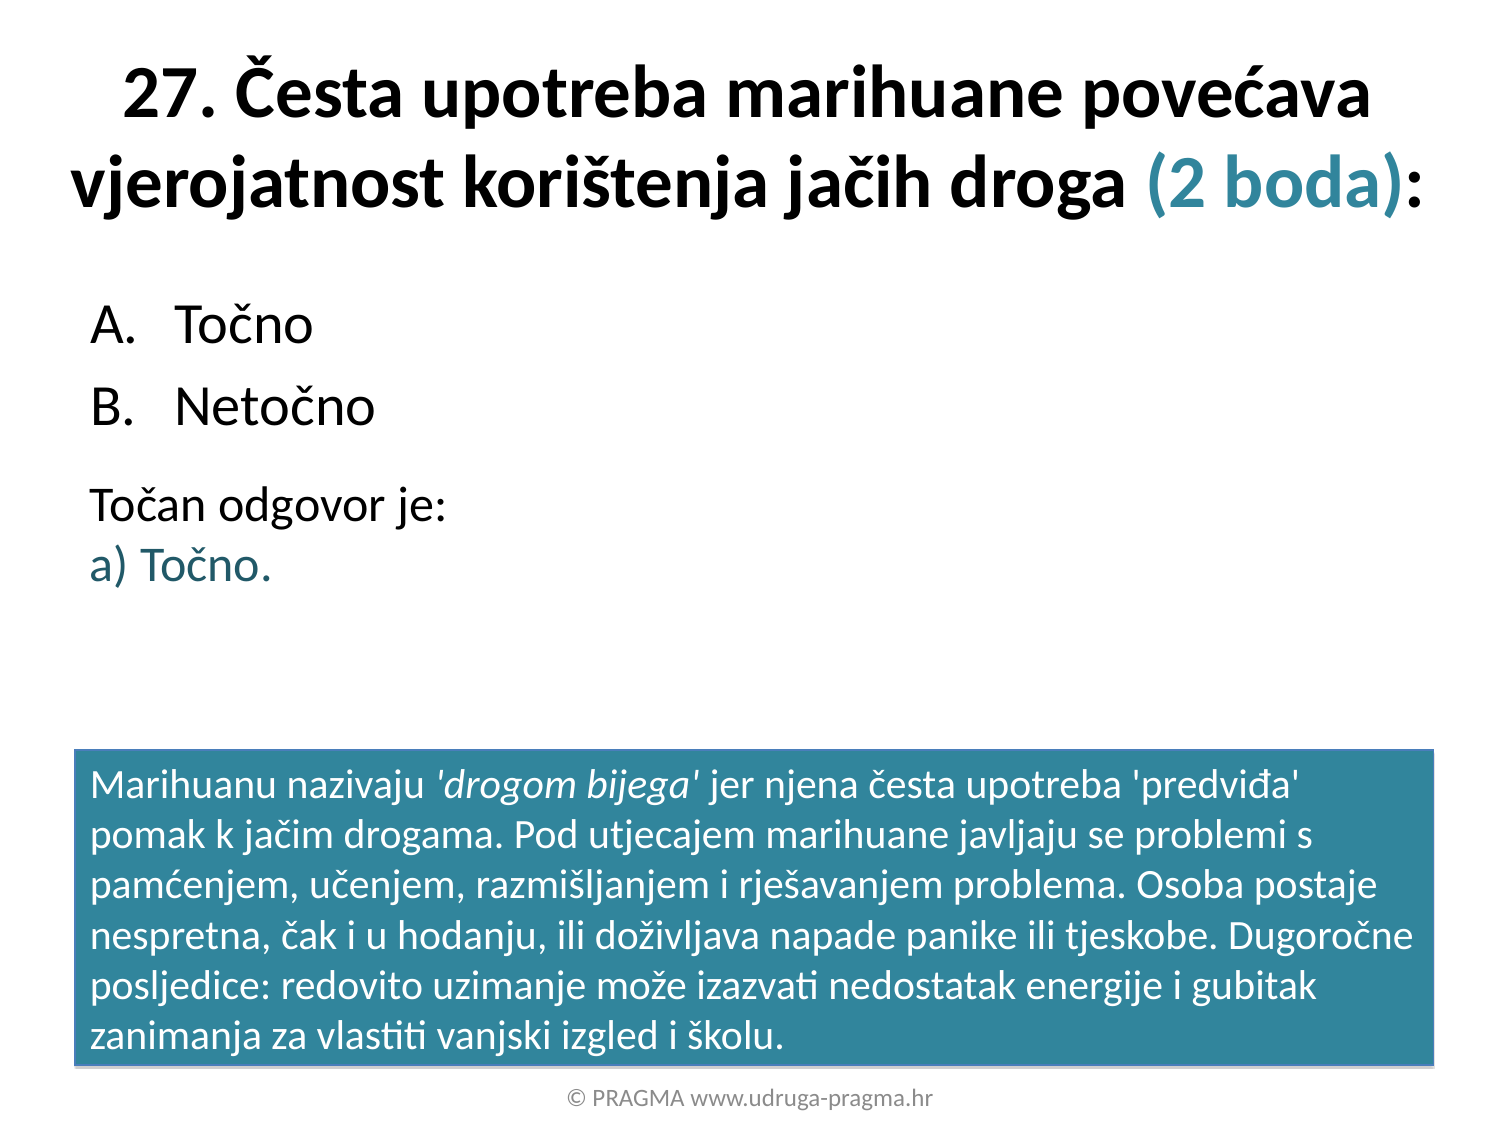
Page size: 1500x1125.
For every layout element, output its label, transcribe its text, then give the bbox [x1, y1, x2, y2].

text_box a) Točno. [74, 524, 1469, 600]
list Točno Netočno [75, 278, 1425, 524]
title 27. Česta upotreba marihuane povećava vjerojatnost korištenja jačih droga (2 boda): [44, 14, 1452, 251]
text_box Marihuanu nazivaju 'drogom bijega' jer njena česta upotreba 'predviđa' pomak k jačim drogama. Pod utjecajem marihuane javljaju se problemi s pamćenjem, učenjem, razmišljanjem i rješavanjem problema. Osoba postaje nespretna, čak i u hodanju, ili doživljava napade panike ili tjeskobe. Dugoročne posljedice: redovito uzimanje može izazvati nedostatak energije i gubitak zanimanja za vlastiti vanjski izgled i školu. [75, 749, 1434, 1065]
text_box Točan odgovor je: [74, 463, 772, 524]
footer © PRAGMA www.udruga-pragma.hr [512, 1068, 988, 1125]
